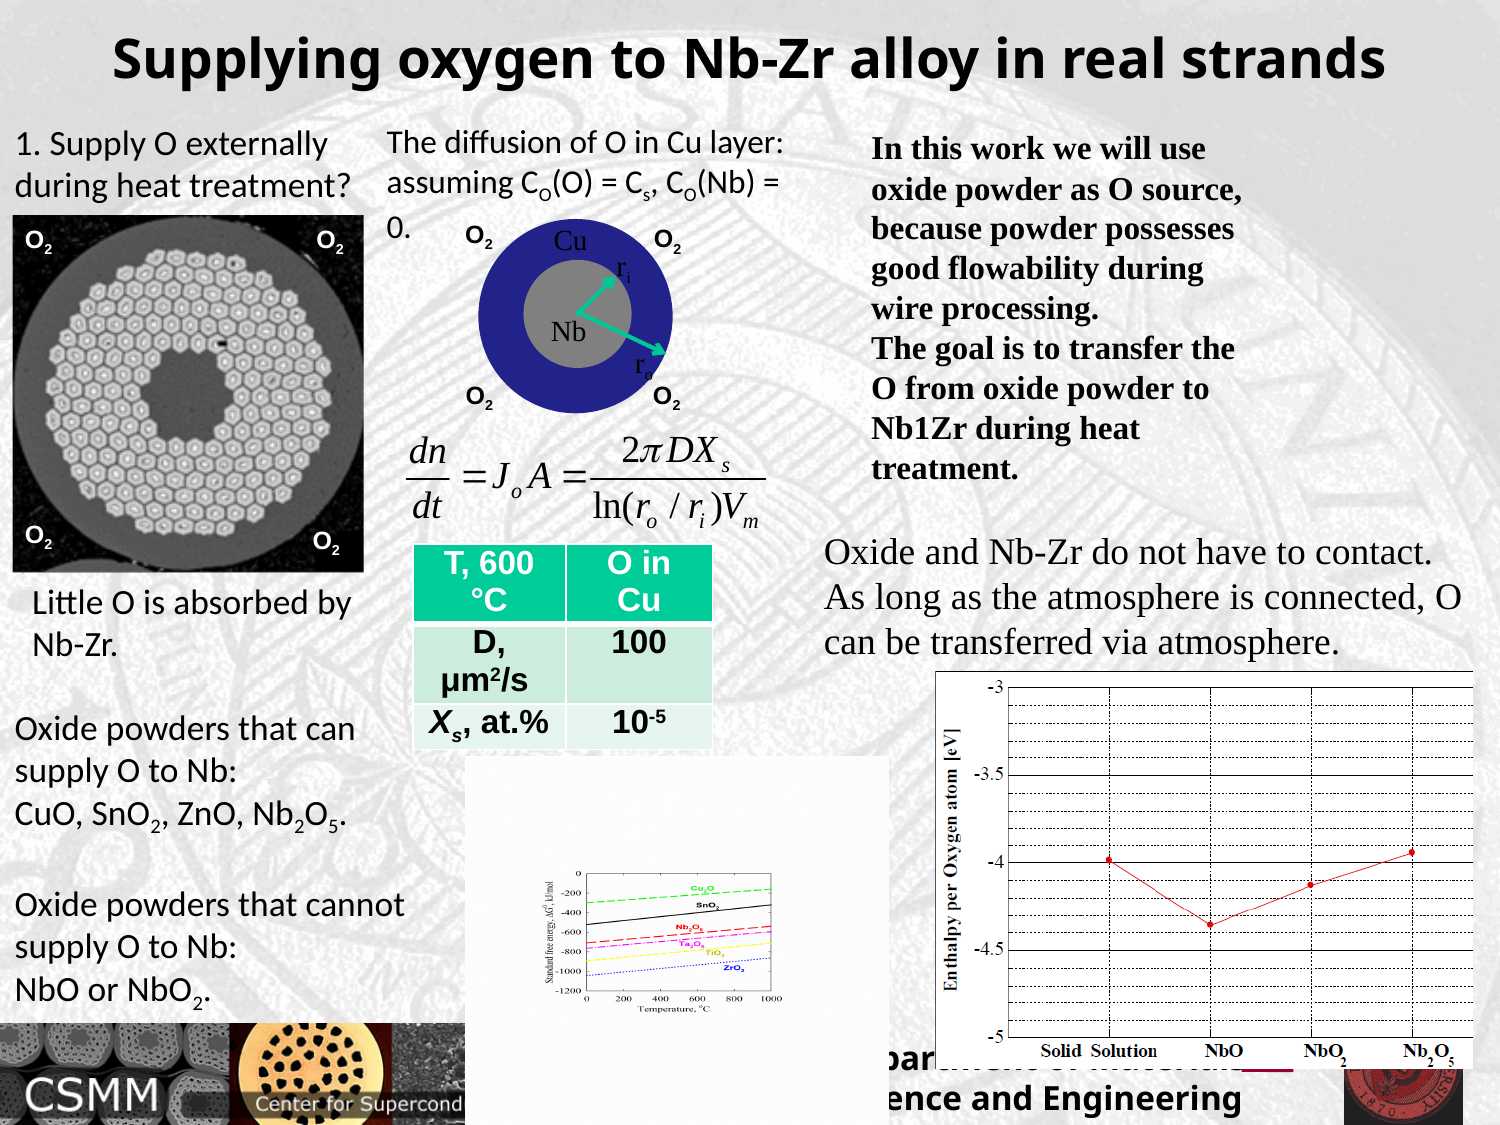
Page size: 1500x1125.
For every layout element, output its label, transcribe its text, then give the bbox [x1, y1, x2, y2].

table_header T, 600 °C [414, 548, 565, 621]
text_box Little O is absorbed by Nb-Zr. [17, 571, 388, 672]
table_header O in Cu [567, 548, 712, 621]
text_box 1. Supply O externally during heat treatment? [0, 112, 403, 213]
title Supplying oxygen to Nb-Zr alloy in real strands [0, 1, 1500, 113]
table_cell 100 [567, 627, 712, 703]
table_cell 10-5 [567, 705, 712, 749]
text_box Oxide powders that can supply O to Nb: CuO, SnO2, ZnO, Nb2O5. Oxide powders that cannot supply O to Nb: NbO or NbO2. [0, 697, 428, 1022]
picture [0, 113, 1500, 1125]
table_cell Xs, at.% [428, 705, 565, 749]
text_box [12, 215, 364, 574]
text_box In this work we will use oxide powder as O source, because powder possesses good flowability during wire processing. The goal is to transfer the O from oxide powder to Nb1Zr during heat treatment. [856, 119, 1275, 494]
table_cell D, μm2/s [414, 627, 565, 703]
text_box The diffusion of O in Cu layer: assuming CO(O) = Cs, CO(Nb) = 0. [371, 112, 813, 253]
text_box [465, 214, 688, 414]
text_box Oxide and Nb-Zr do not have to contact. As long as the atmosphere is connected, O can be transferred via atmosphere. [808, 519, 1488, 670]
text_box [398, 422, 776, 539]
